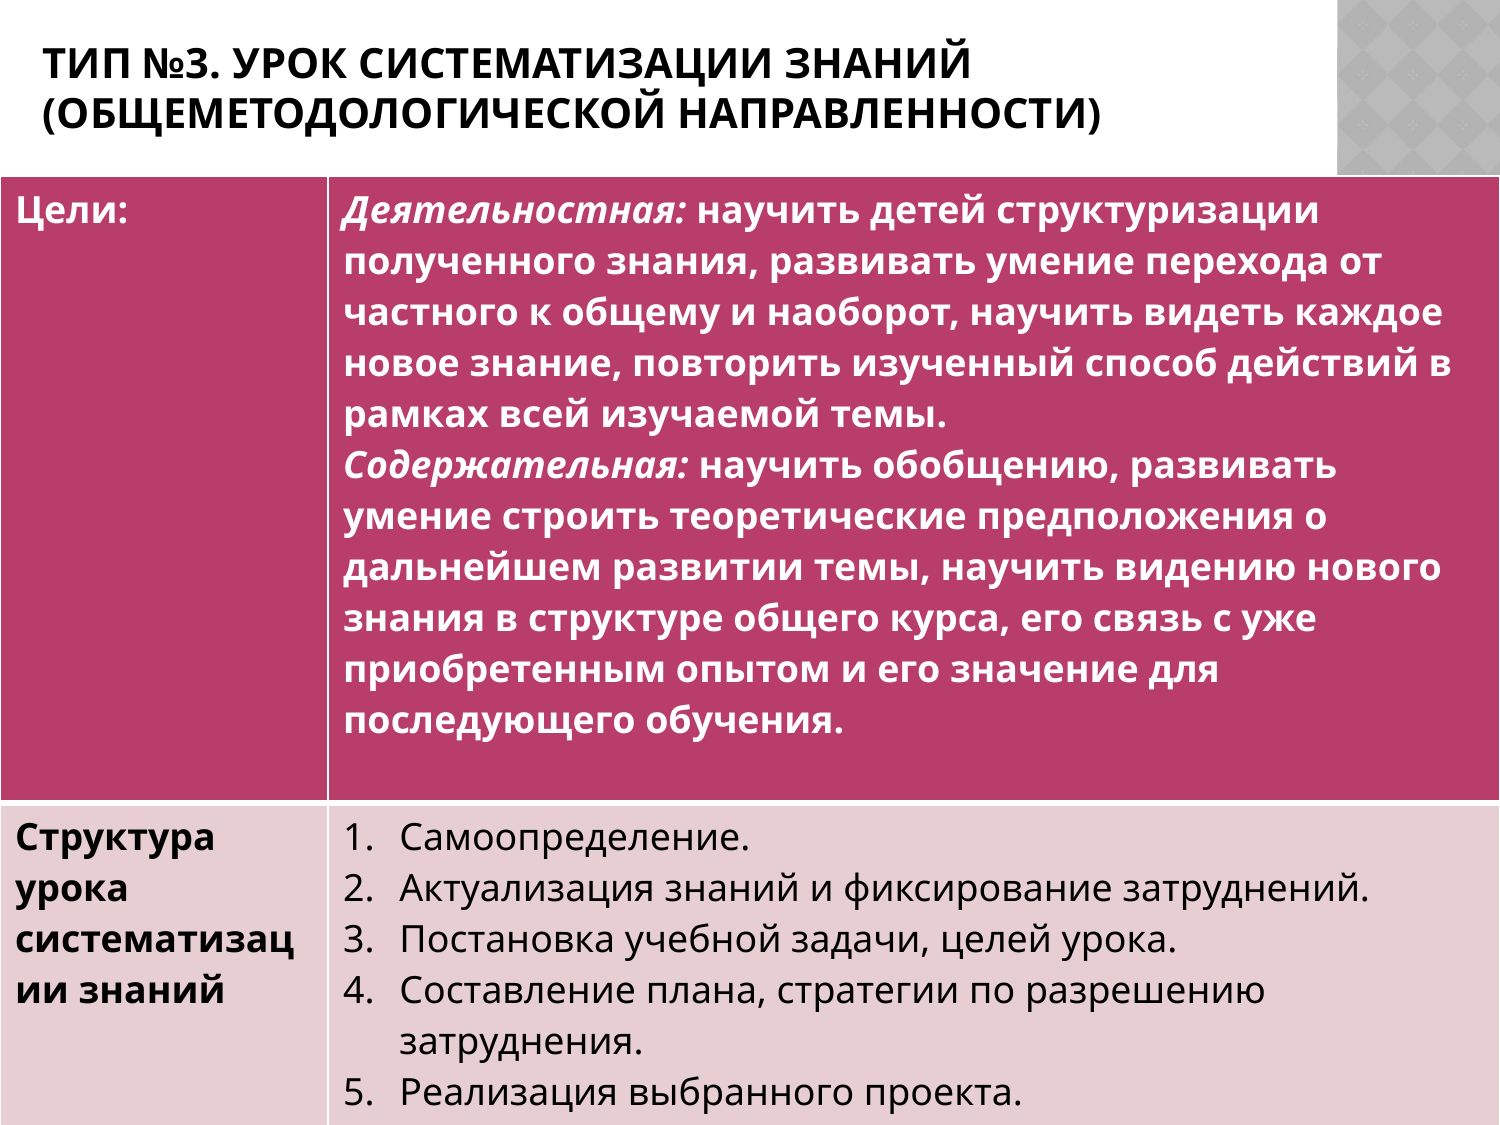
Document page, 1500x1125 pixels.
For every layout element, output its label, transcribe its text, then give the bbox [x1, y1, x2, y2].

table_cell Структура урока систематизации знаний [1, 806, 327, 1125]
table_header Цели: [1, 177, 327, 800]
title Тип №3. Урок систематизации знаний (общеметодологической направленности) [35, 0, 1348, 175]
table_header Деятельностная: научить детей структуризации полученного знания, развивать умение перехода от частного к общему и наоборот, научить видеть каждое новое знание, повторить изученный способ действий в рамках всей изучаемой темы. Содержательная: научить обобщению, развивать умение строить теоретические предположения о дальнейшем развитии темы, научить видению нового знания в структуре общего курса, его связь с уже приобретенным опытом и его значение для последующего обучения. [329, 177, 1499, 800]
table_cell Самоопределение. Актуализация знаний и фиксирование затруднений. Постановка учебной задачи, целей урока. Составление плана, стратегии по разрешению затруднения. Реализация выбранного проекта. Этап самостоятельной работы с проверкой по эталону. Этап рефлексии деятельности. [329, 806, 1499, 1125]
